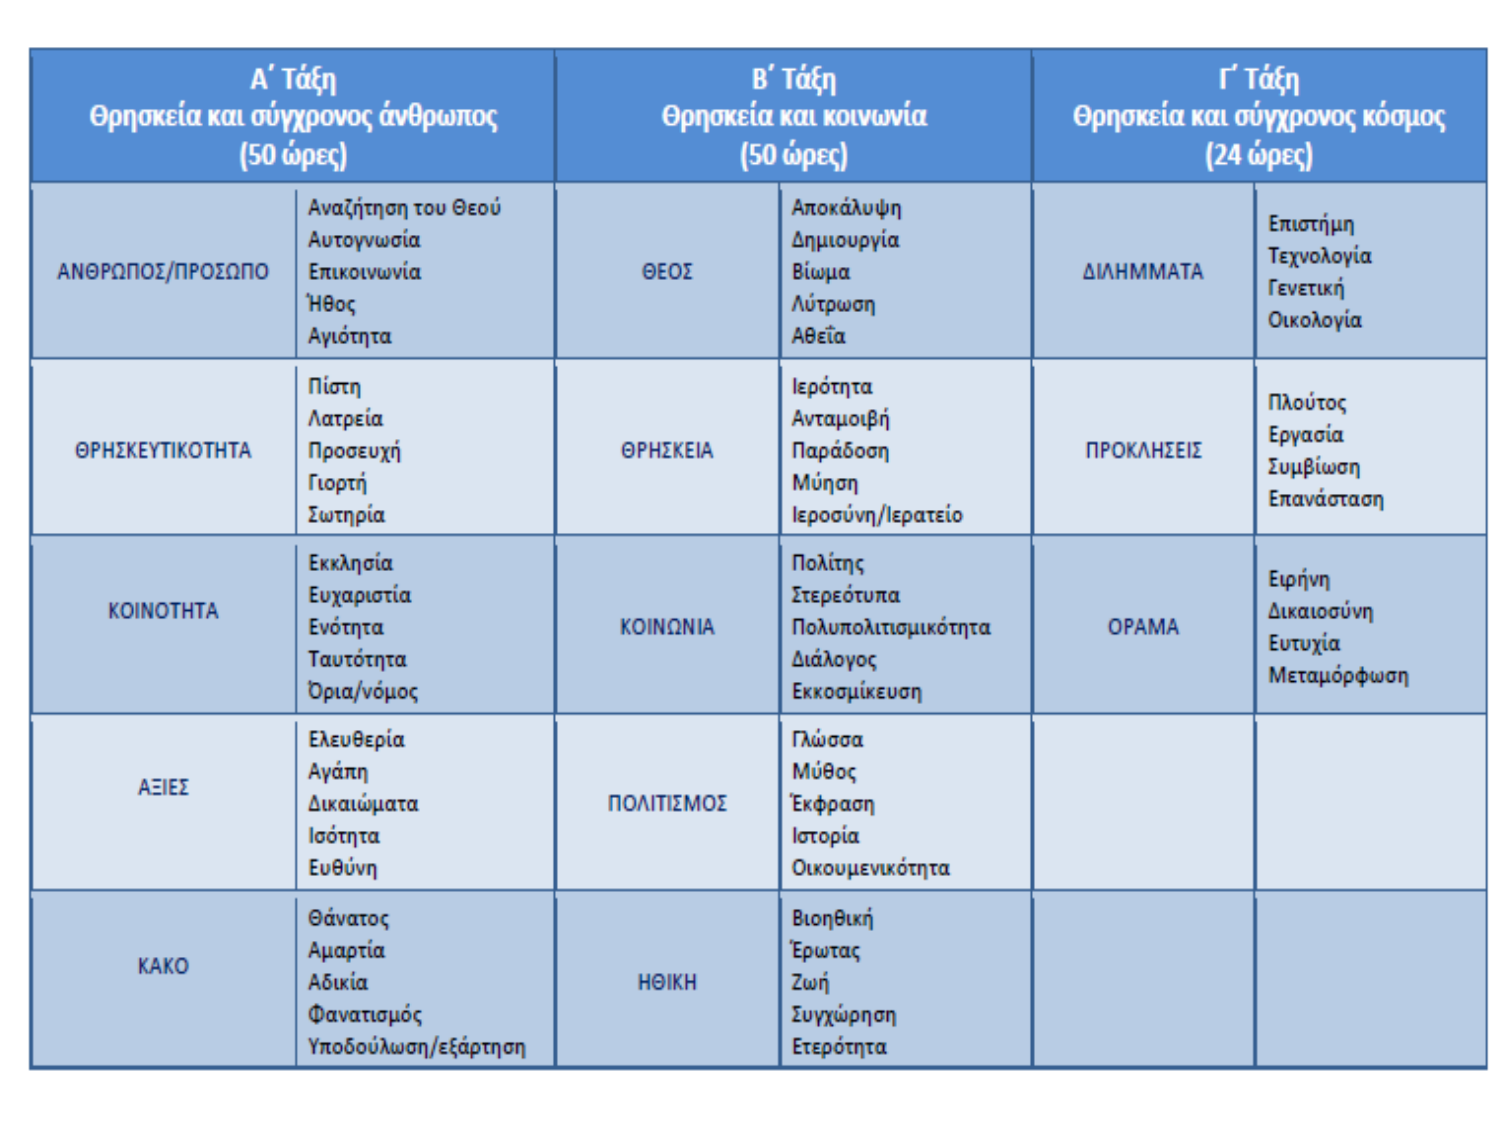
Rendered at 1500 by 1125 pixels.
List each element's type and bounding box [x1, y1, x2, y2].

list [0, 30, 1500, 1125]
